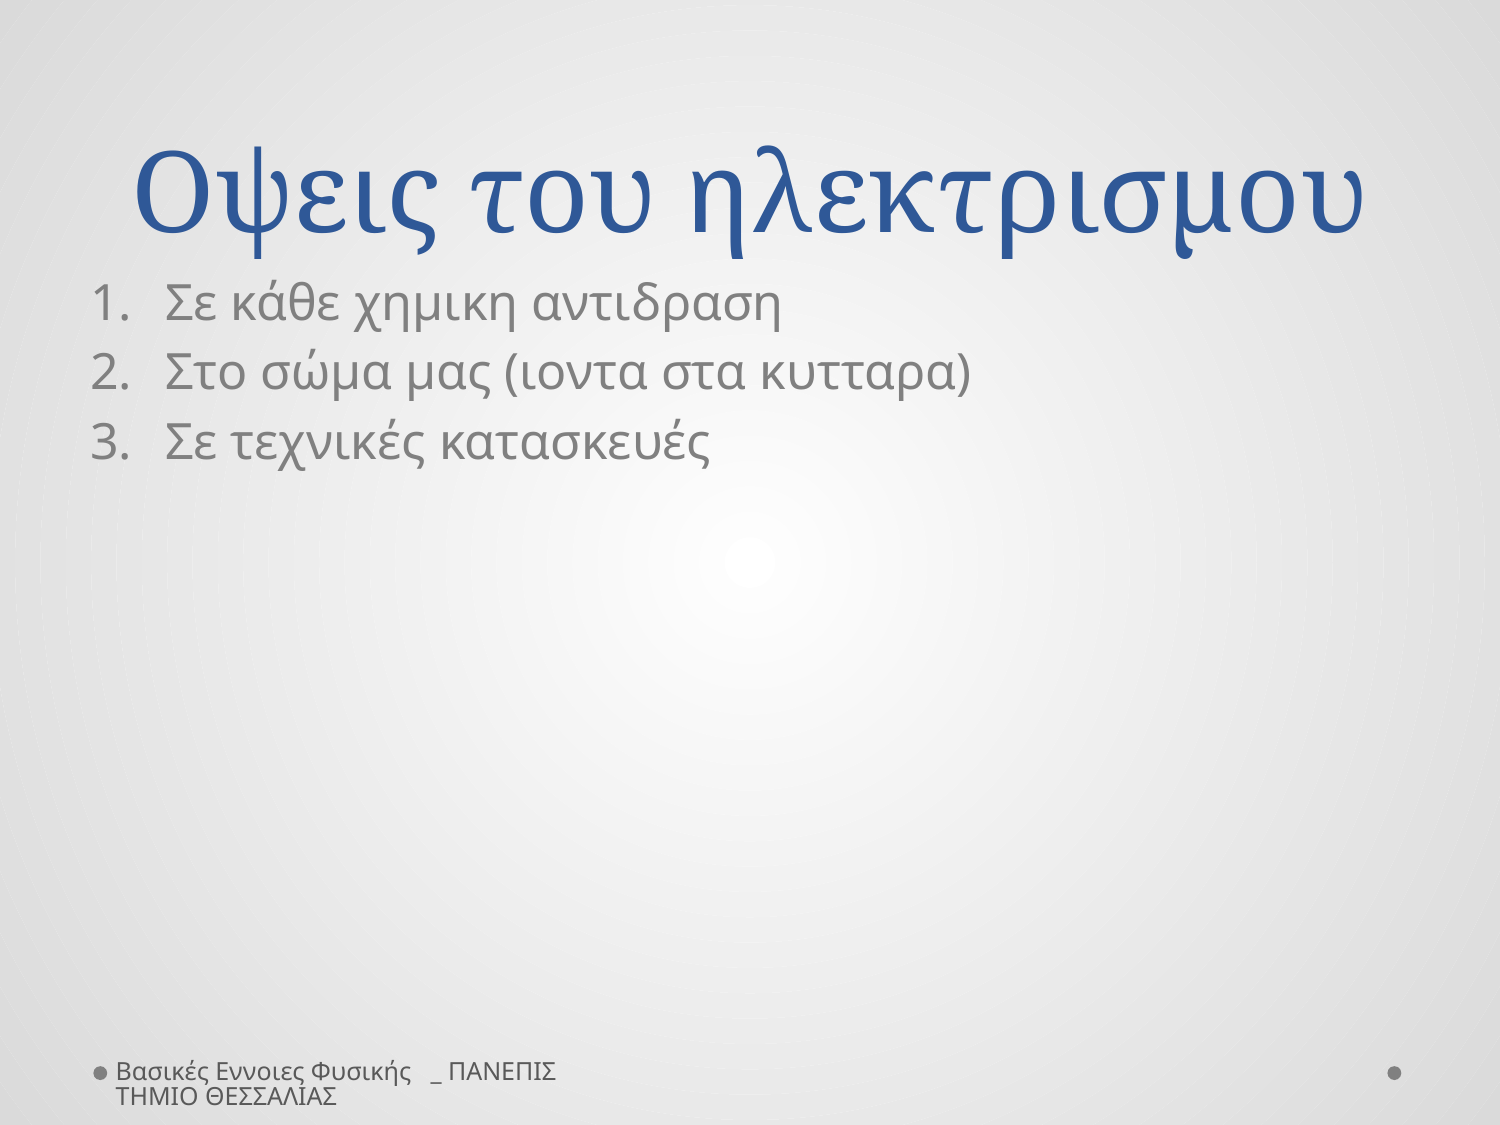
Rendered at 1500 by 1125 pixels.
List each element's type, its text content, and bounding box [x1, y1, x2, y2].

list Σε κάθε χημικη αντιδραση Στο σώμα μας (ιοντα στα κυτταρα) Σε τεχνικές κατασκευές [75, 262, 1425, 1005]
title Οψεις του ηλεκτρισμου [75, 0, 1425, 262]
footer Βασικές Εννοιες Φυσικής _ ΠΑΝΕΠΙΣΤΗΜΙΟ ΘΕΣΣΑΛΙΑΣ [108, 1042, 576, 1103]
